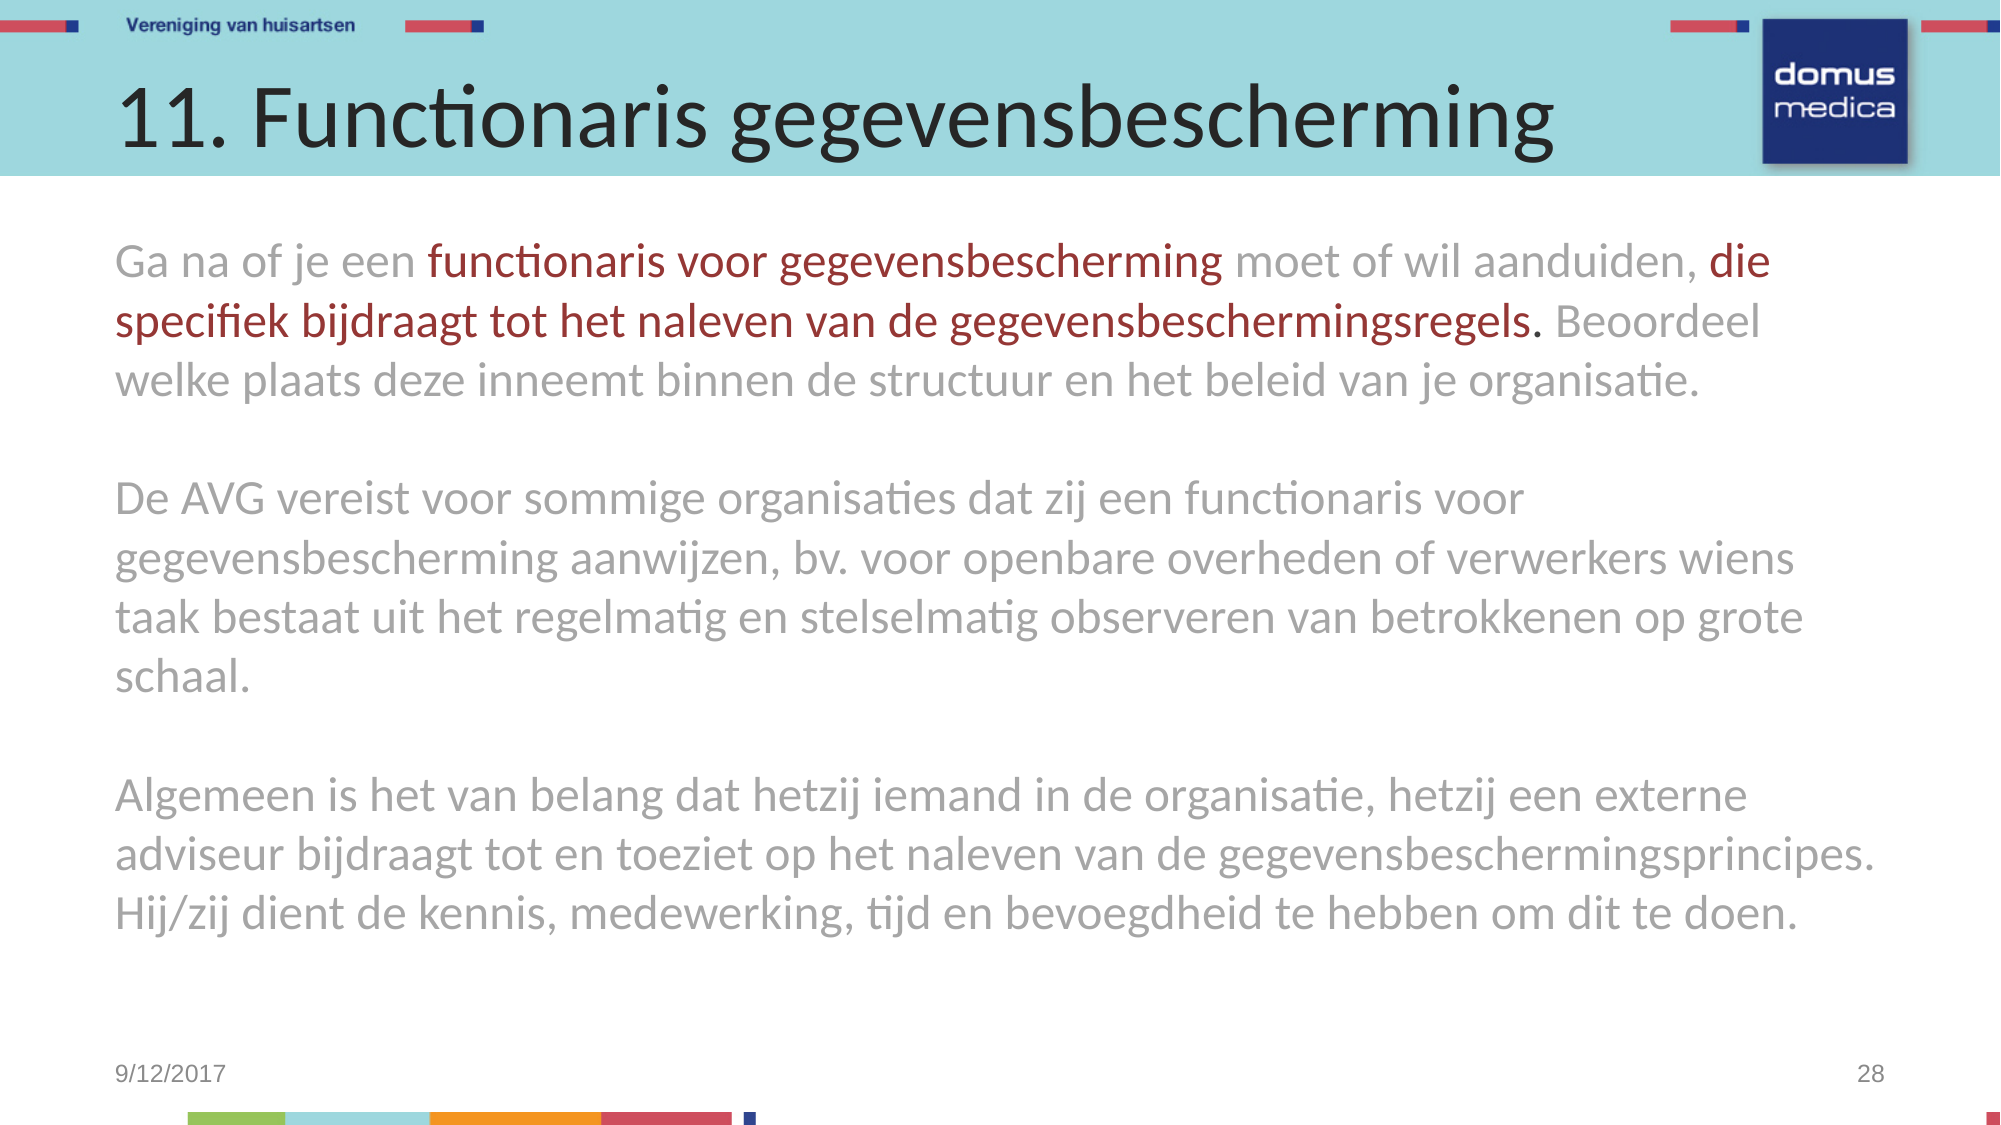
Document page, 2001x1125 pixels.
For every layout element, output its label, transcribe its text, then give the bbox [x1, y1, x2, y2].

picture [0, 1112, 2000, 1125]
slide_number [99, 1042, 567, 1103]
title 11. Functionaris gegevensbescherming [99, 45, 1697, 176]
picture [0, 0, 2000, 176]
slide_number 28 [1433, 1042, 1900, 1103]
list Ga na of je een functionaris voor gegevensbescherming moet of wil aanduiden, die specifiek bijdraagt tot het naleven van de gegevensbeschermingsregels. Beoordeel welke plaats deze inneemt binnen de structuur en het beleid van je organisatie. De AVG vereist voor sommige organisaties dat zij een functionaris voor gegevensbescherming aanwijzen, bv. voor openbare overheden of verwerkers wiens taak bestaat uit het regelmatig en stelselmatig observeren van betrokkenen op grote schaal. Algemeen is het van belang dat hetzij iemand in de organisatie, hetzij een externe adviseur bijdraagt tot en toeziet op het naleven van de gegevensbeschermingsprincipes. Hij/zij dient de kennis, medewerking, tijd en bevoegdheid te hebben om dit te doen. [99, 221, 1900, 1005]
